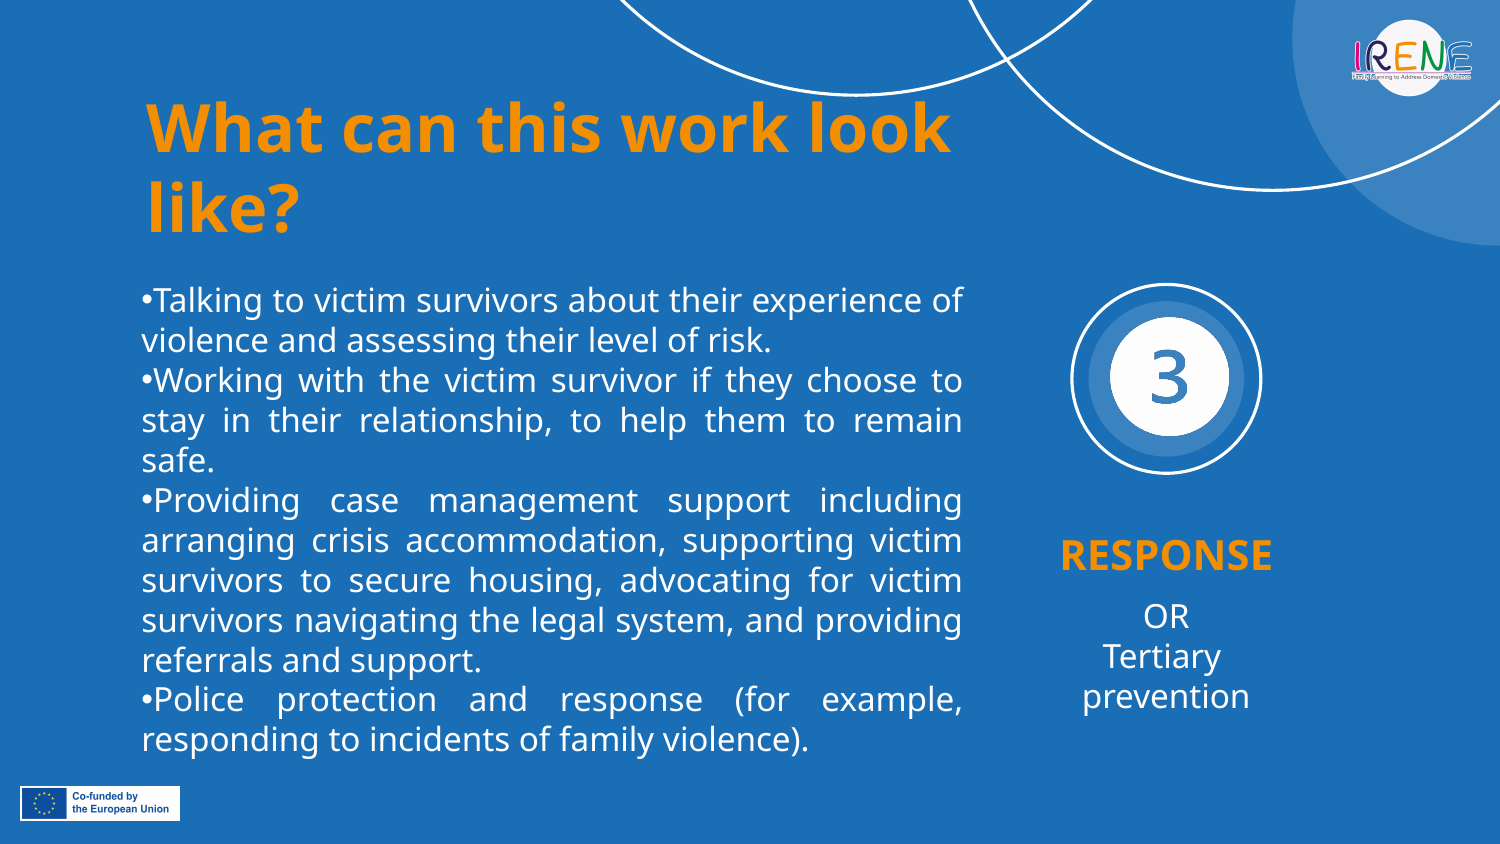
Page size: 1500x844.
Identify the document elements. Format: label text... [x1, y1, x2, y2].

picture [1319, 19, 1500, 98]
title What can this work look like? [131, 70, 1049, 236]
text_box Talking to victim survivors about their experience of violence and assessing their level of risk. Working with the victim survivor if they choose to stay in their relationship, to help them to remain safe. Providing case management support including arranging crisis accommodation, supporting victim survivors to secure housing, advocating for victim survivors navigating the legal system, and providing referrals and support. Police protection and response (for example, responding to incidents of family violence). [126, 271, 980, 766]
title RESPONSE [980, 505, 1354, 594]
subtitle OR Tertiary prevention [980, 594, 1354, 706]
picture [19, 786, 180, 821]
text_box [1071, 284, 1262, 474]
picture [1093, 300, 1245, 452]
